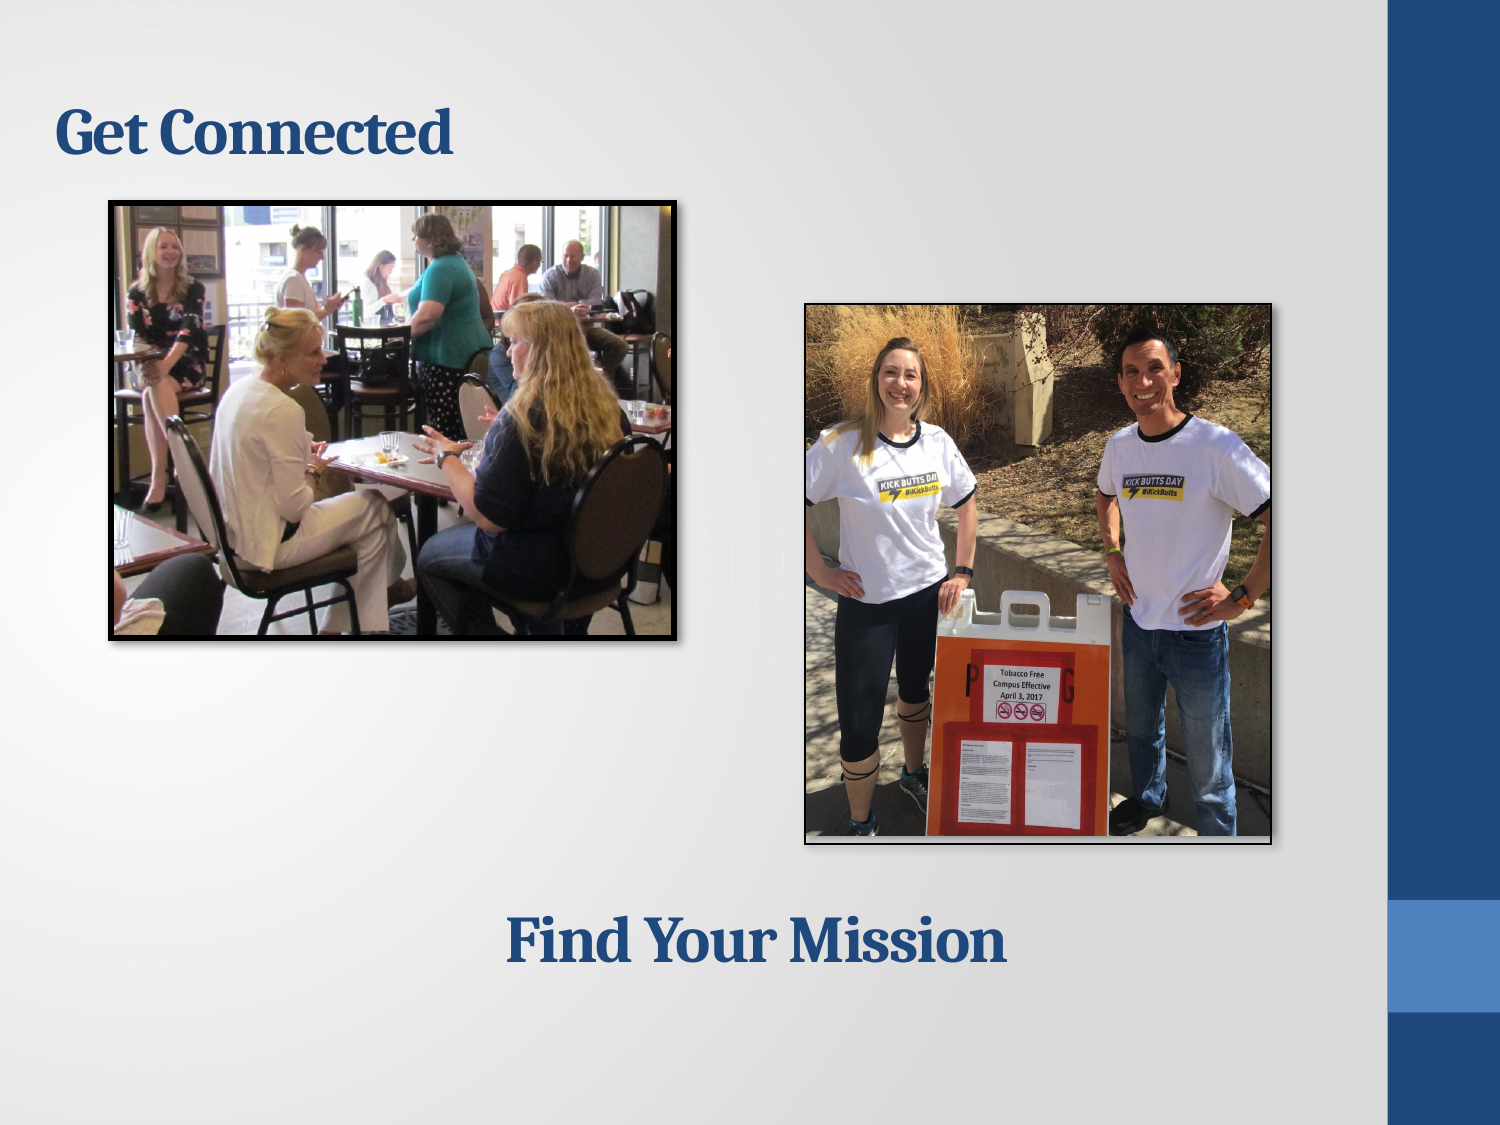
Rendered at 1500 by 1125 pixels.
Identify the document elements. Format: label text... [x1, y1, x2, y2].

picture [768, 305, 1308, 836]
picture [113, 205, 672, 636]
title Get Connected Find Your Mission [40, 274, 1291, 791]
